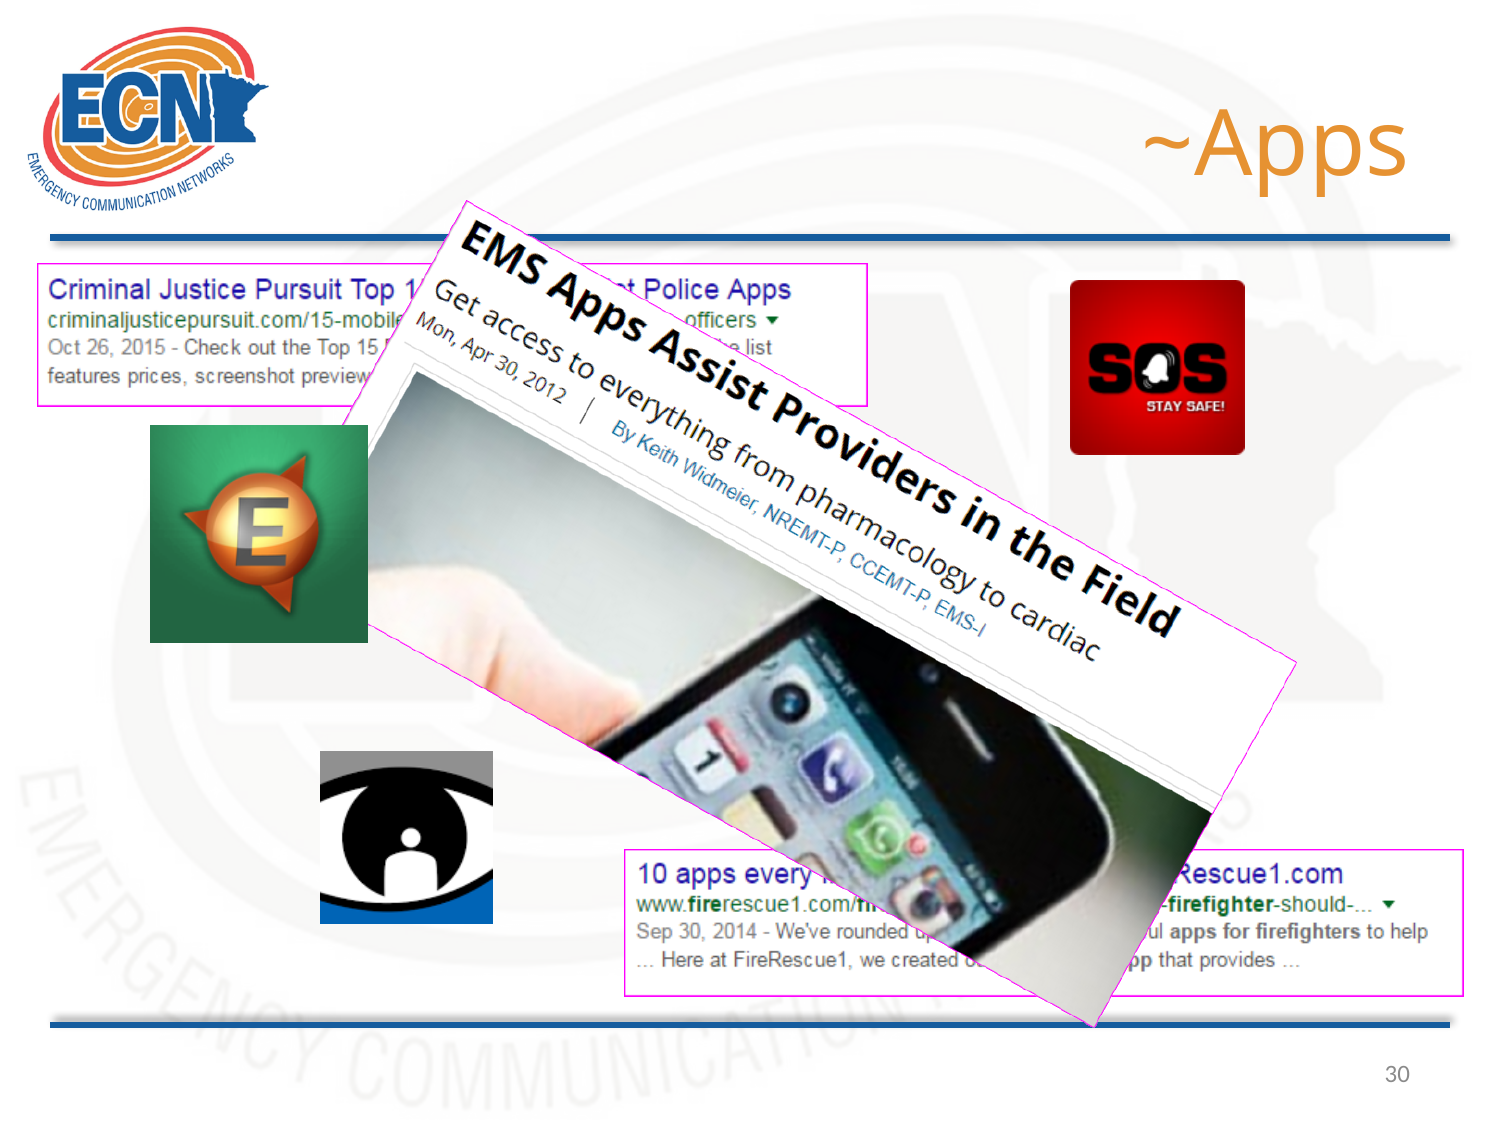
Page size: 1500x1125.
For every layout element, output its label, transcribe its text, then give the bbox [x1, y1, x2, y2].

picture [24, 24, 275, 213]
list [624, 849, 1465, 998]
picture [37, 201, 1296, 924]
picture [1041, 998, 1110, 1027]
title ~Apps [300, 45, 1425, 233]
